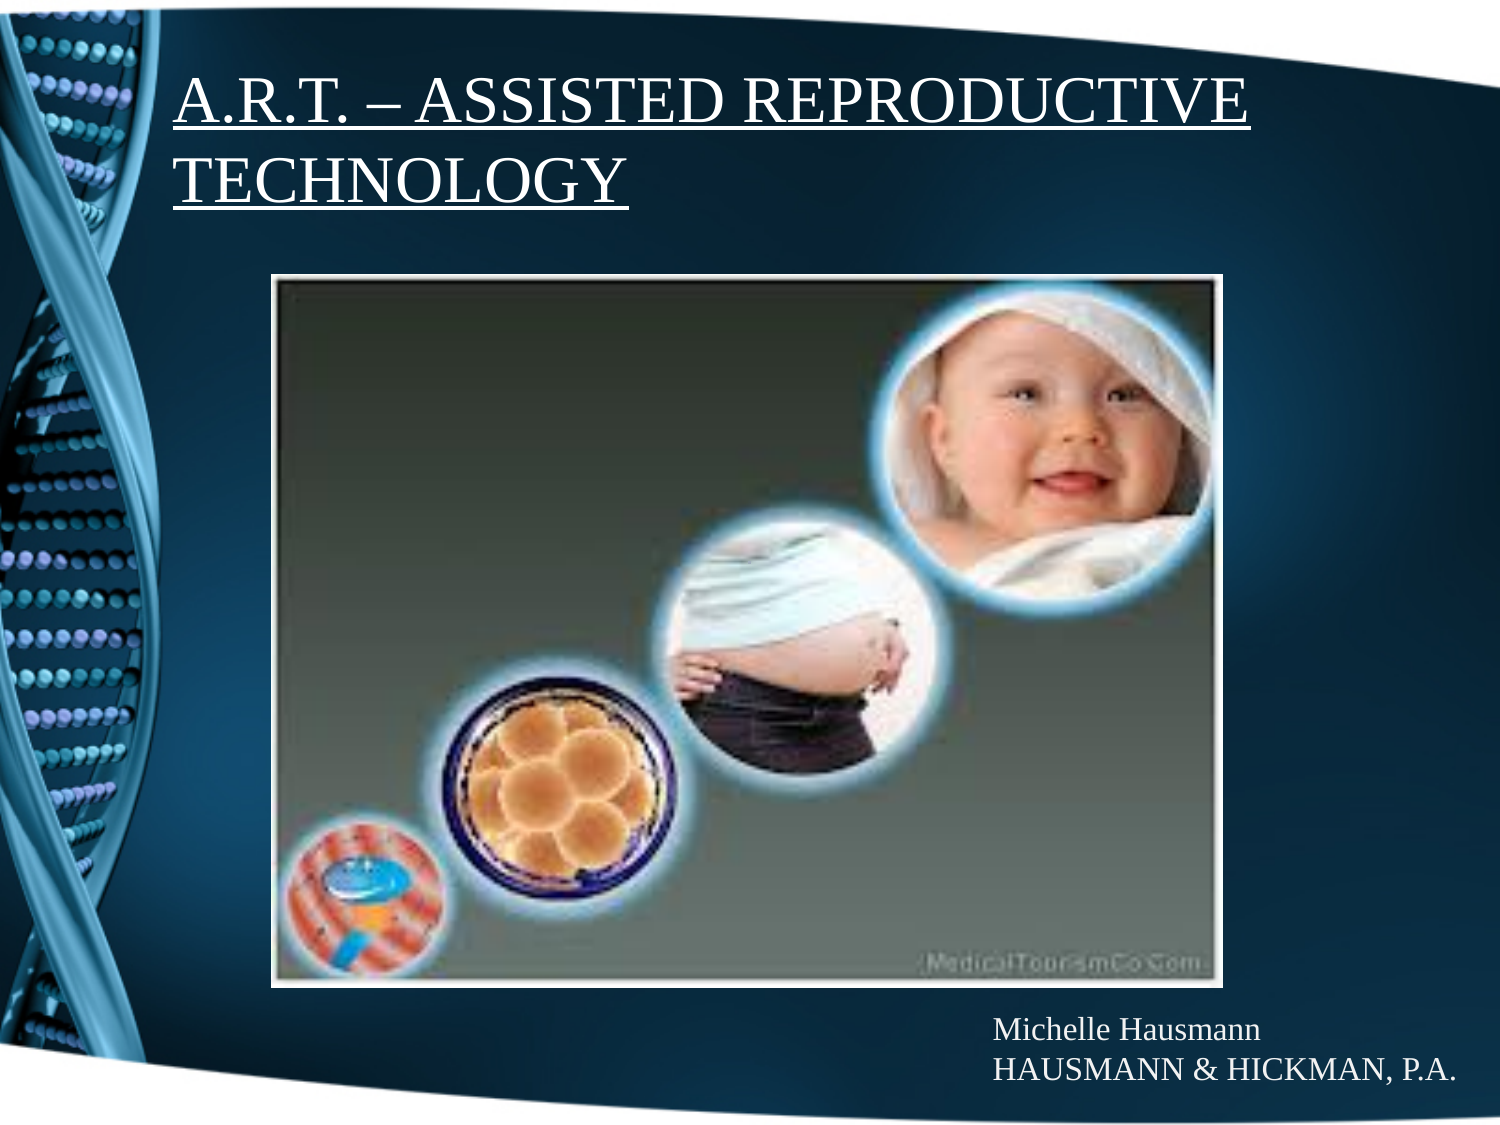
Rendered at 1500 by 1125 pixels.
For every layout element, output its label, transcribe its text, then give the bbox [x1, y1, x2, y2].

title A.R.T. – ASSISTED REPRODUCTIVE TECHNOLOGY [157, 22, 1442, 249]
text_box Michelle Hausmann HAUSMANN & HICKMAN, P.A. [977, 999, 1473, 1095]
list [87, 274, 1407, 988]
picture [0, 0, 1500, 1125]
